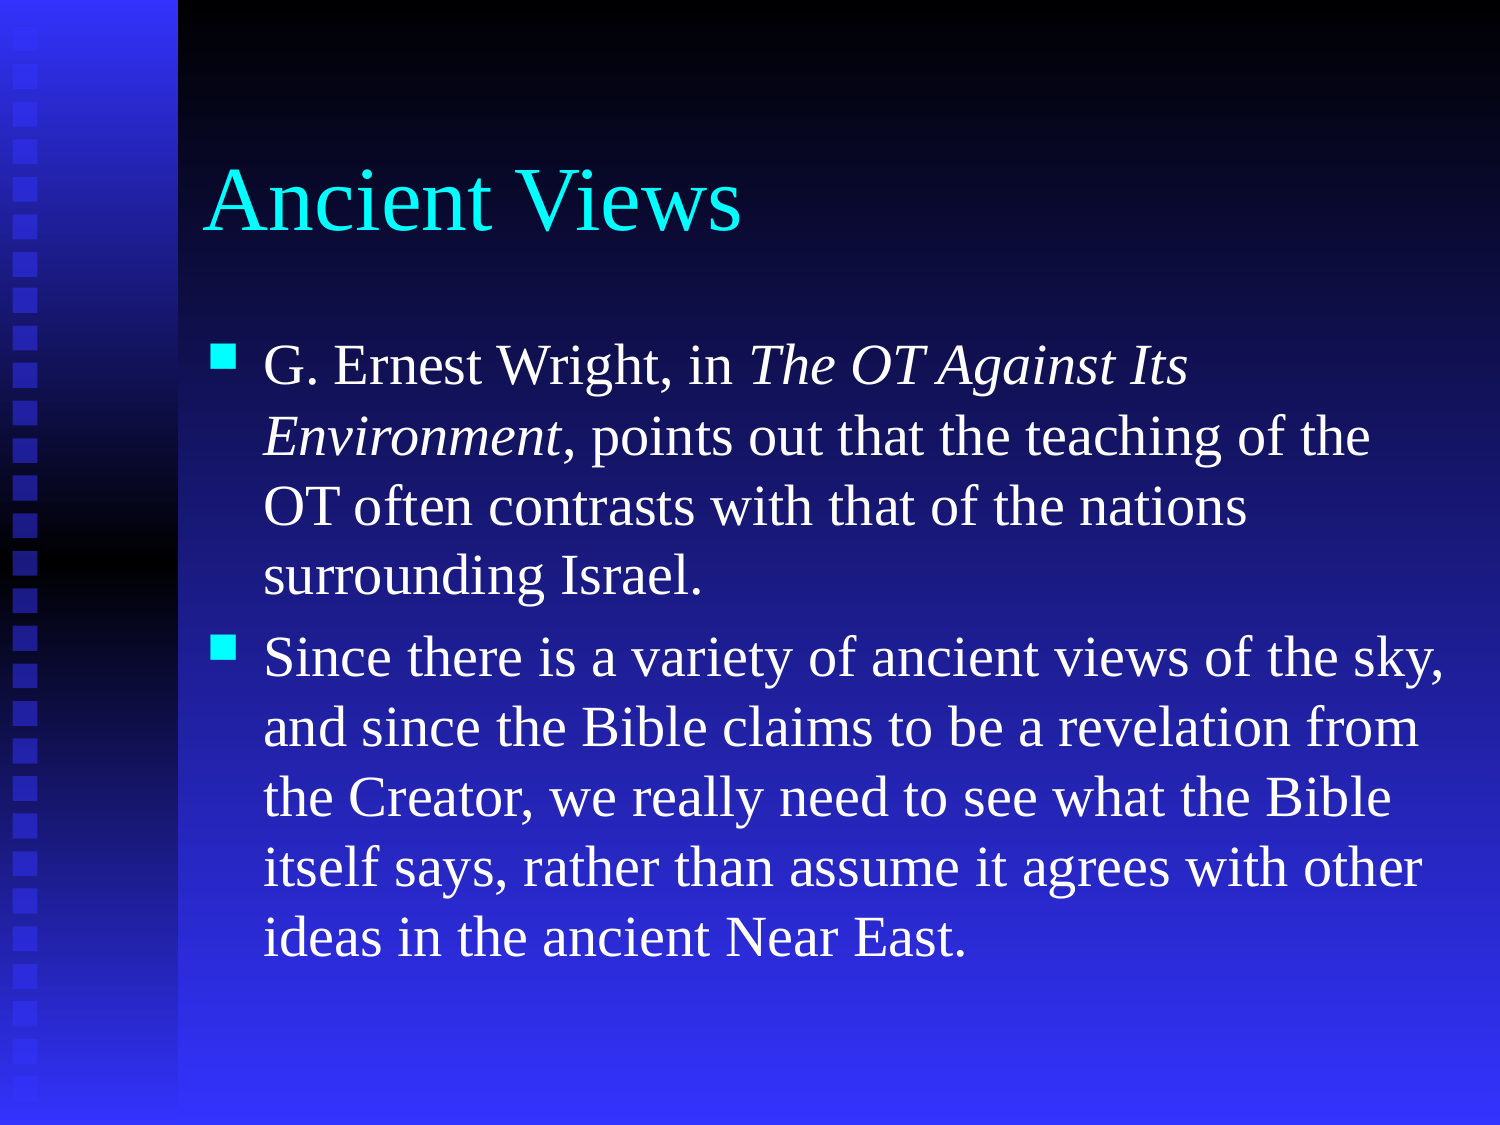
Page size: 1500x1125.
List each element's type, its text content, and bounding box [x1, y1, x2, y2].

list G. Ernest Wright, in The OT Against Its Environment, points out that the teaching of the OT often contrasts with that of the nations surrounding Israel. Since there is a variety of ancient views of the sky, and since the Bible claims to be a revelation from the Creator, we really need to see what the Bible itself says, rather than assume it agrees with other ideas in the ancient Near East. [191, 319, 1467, 995]
title Ancient Views [187, 99, 1463, 288]
